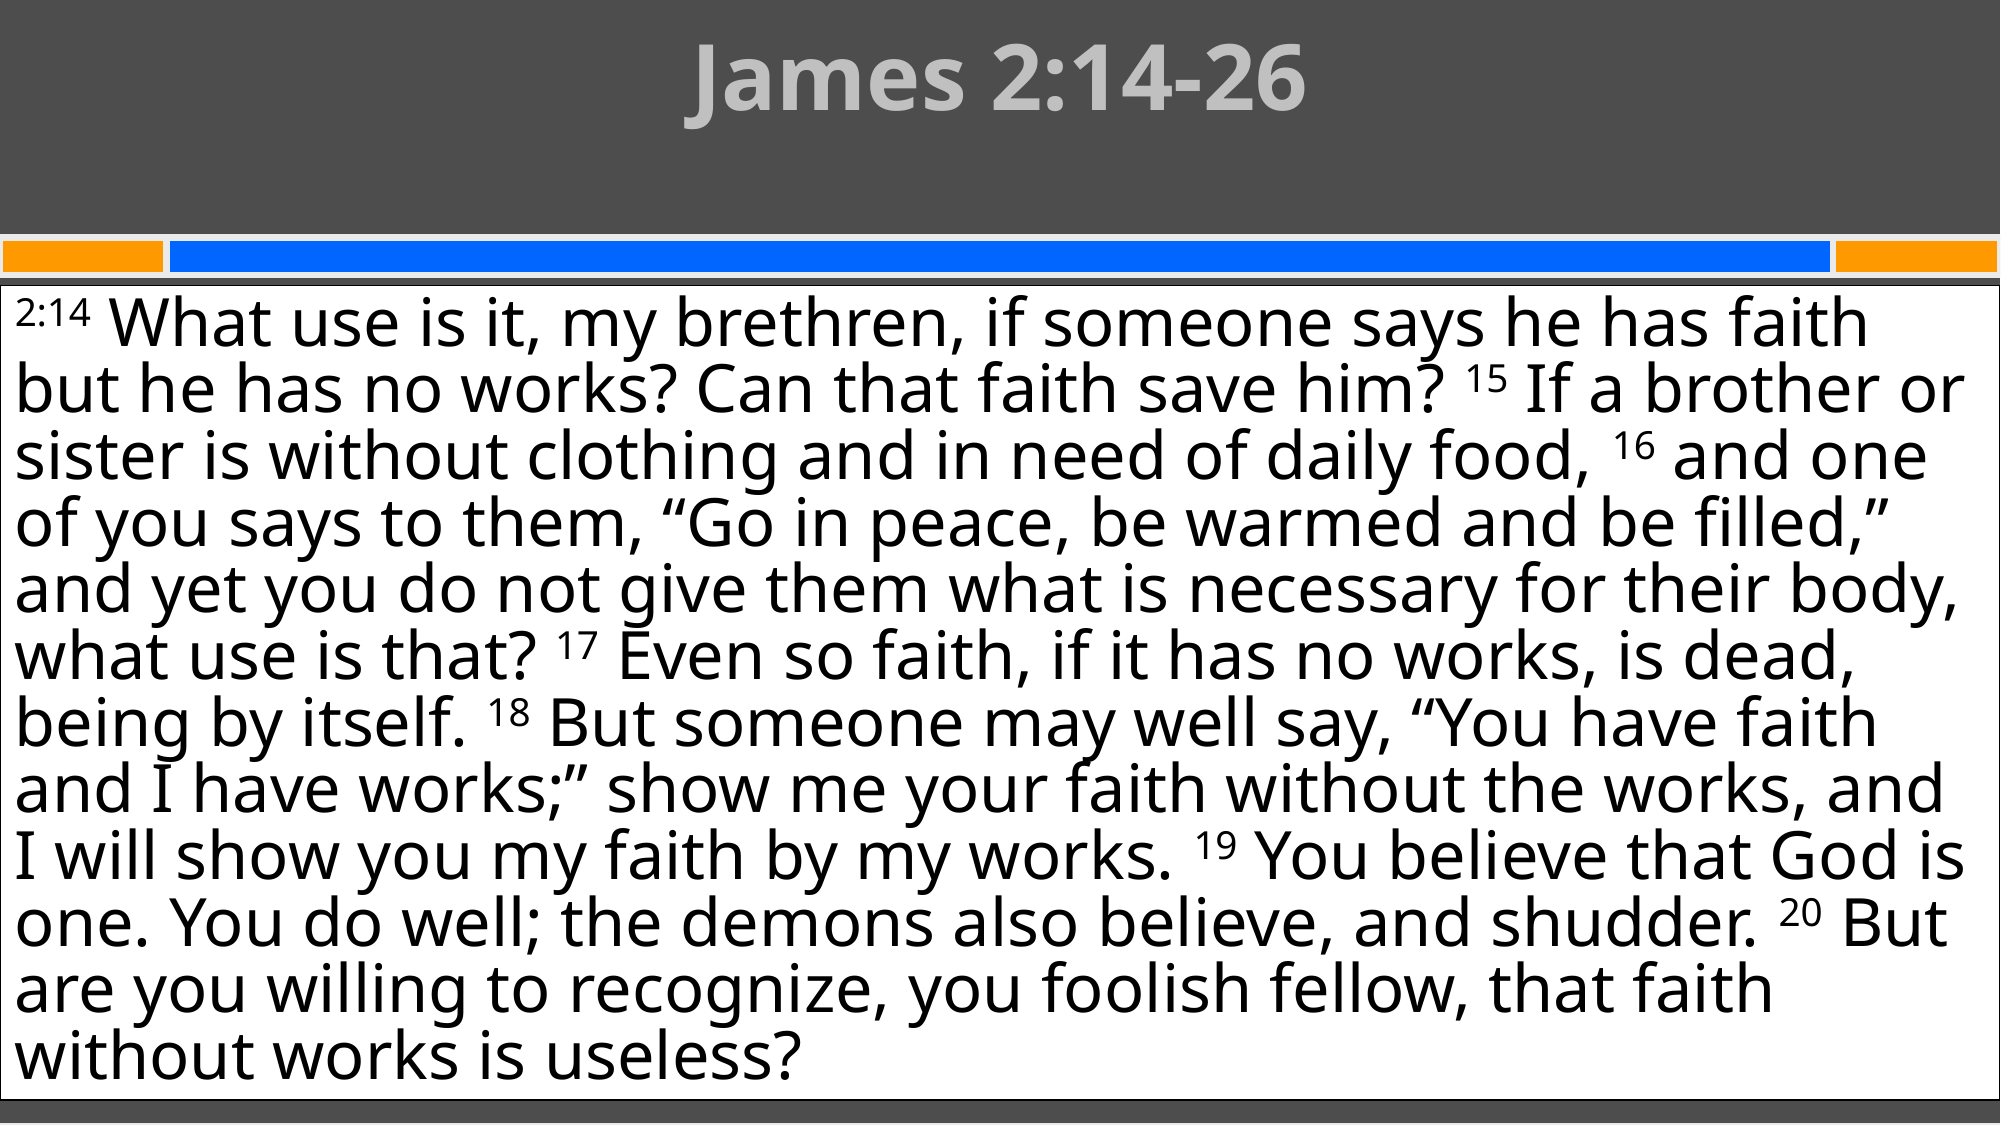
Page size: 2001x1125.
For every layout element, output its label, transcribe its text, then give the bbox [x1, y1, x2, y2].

title James 2:14-26 [99, 44, 1901, 213]
text_box 2:14 What use is it, my brethren, if someone says he has faith but he has no works? Can that faith save him? 15 If a brother or sister is without clothing and in need of daily food, 16 and one of you says to them, “Go in peace, be warmed and be filled,” and yet you do not give them what is necessary for their body, what use is that? 17 Even so faith, if it has no works, is dead, being by itself. 18 But someone may well say, “You have faith and I have works;” show me your faith without the works, and I will show you my faith by my works. 19 You believe that God is one. You do well; the demons also believe, and shudder. 20 But are you willing to recognize, you foolish fellow, that faith without works is useless? [0, 285, 2000, 1101]
